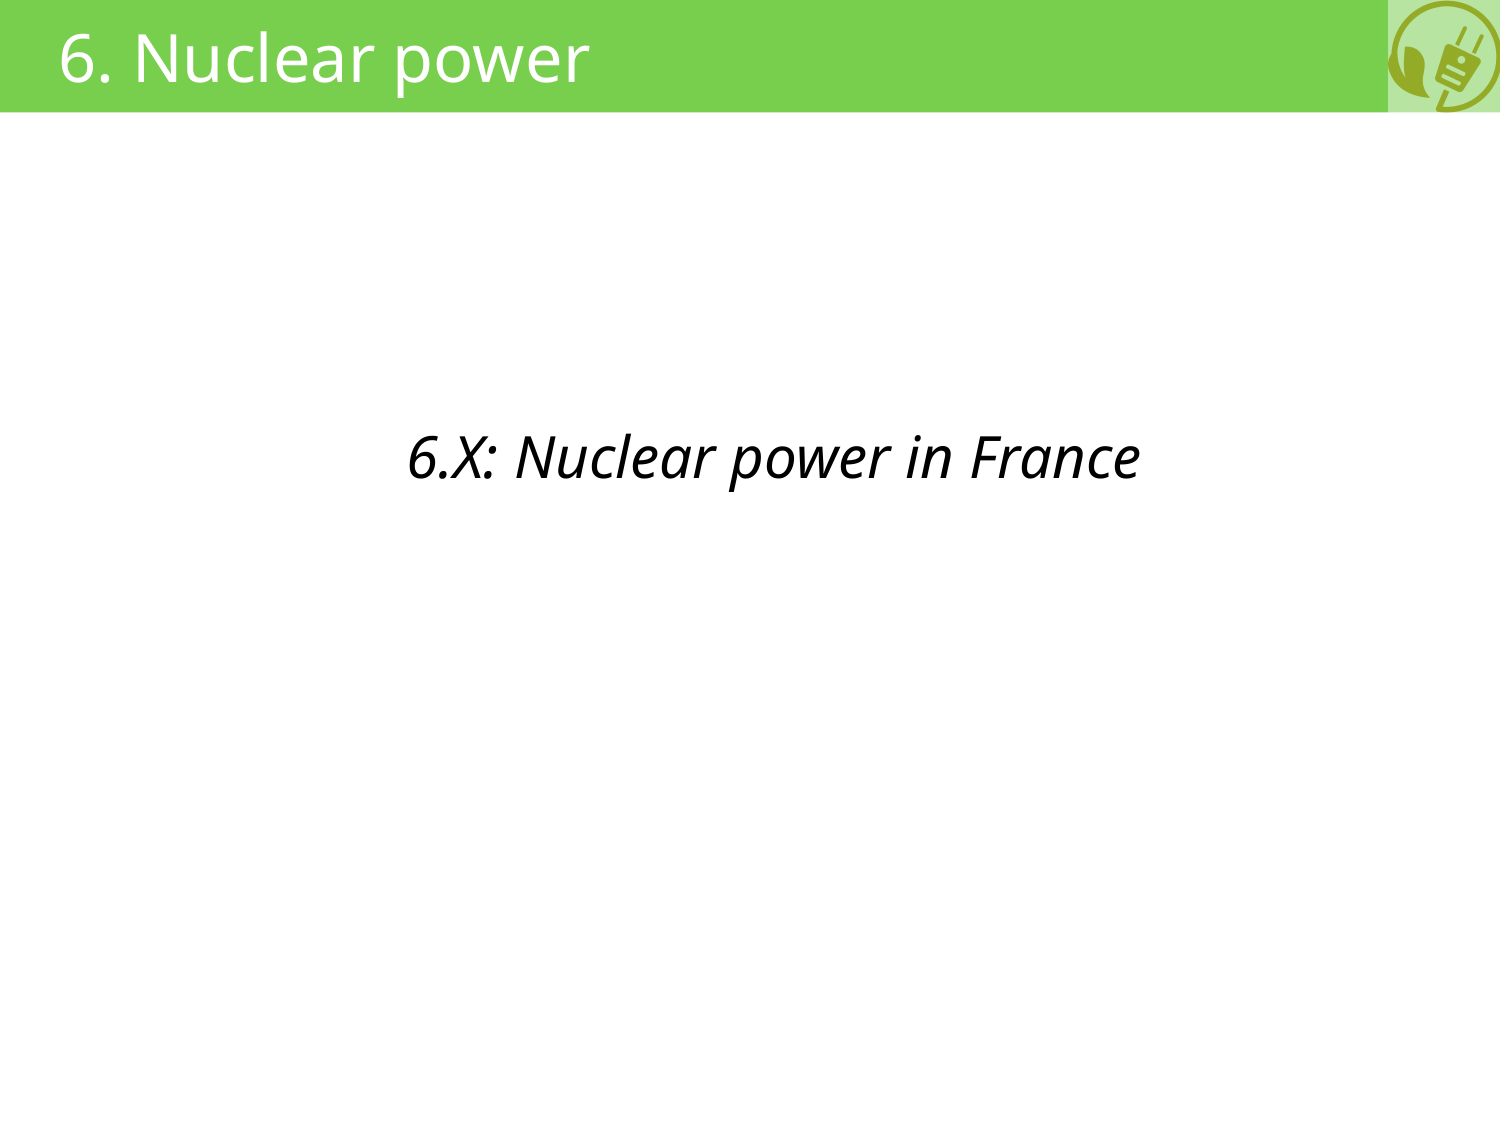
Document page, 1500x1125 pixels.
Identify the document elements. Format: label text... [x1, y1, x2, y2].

picture [1388, 0, 1500, 114]
text_box [0, 0, 1388, 113]
text_box 6.X: Nuclear power in France [37, 413, 1436, 498]
text_box 6. Nuclear power [44, 8, 607, 103]
